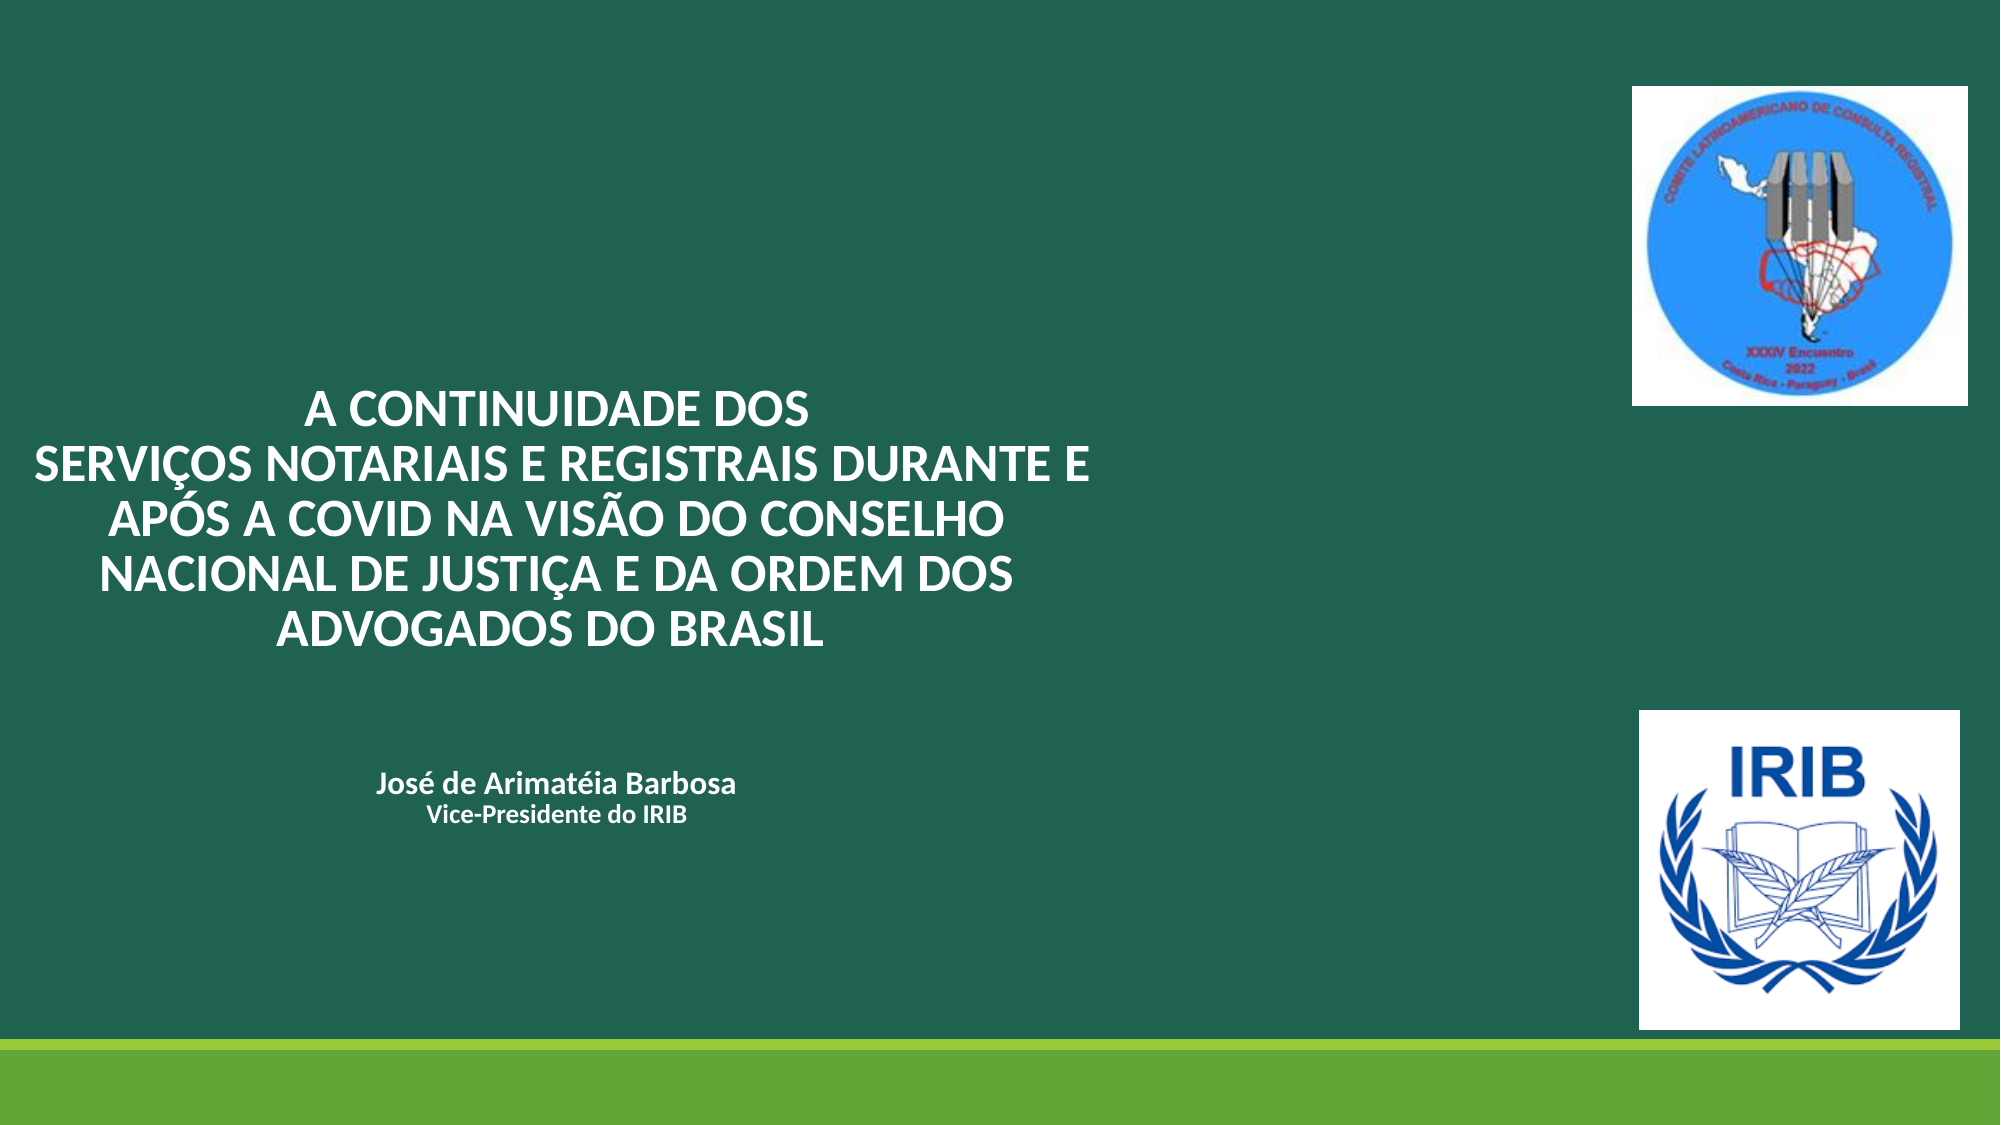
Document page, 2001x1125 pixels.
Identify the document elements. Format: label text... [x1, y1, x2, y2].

picture [1639, 709, 1960, 1031]
text_box [1113, 0, 2000, 1039]
title A CONTINUIDADE DOS SERVIÇOS NOTARIAIS E REGISTRAIS DURANTE E APÓS A COVID NA VISÃO DO CONSELHO NACIONAL DE JUSTIÇA E DA ORDEM DOS ADVOGADOS DO BRASIL José de Arimatéia Barbosa Vice-Presidente do IRIB [0, 0, 1113, 1039]
picture [1632, 85, 1968, 406]
